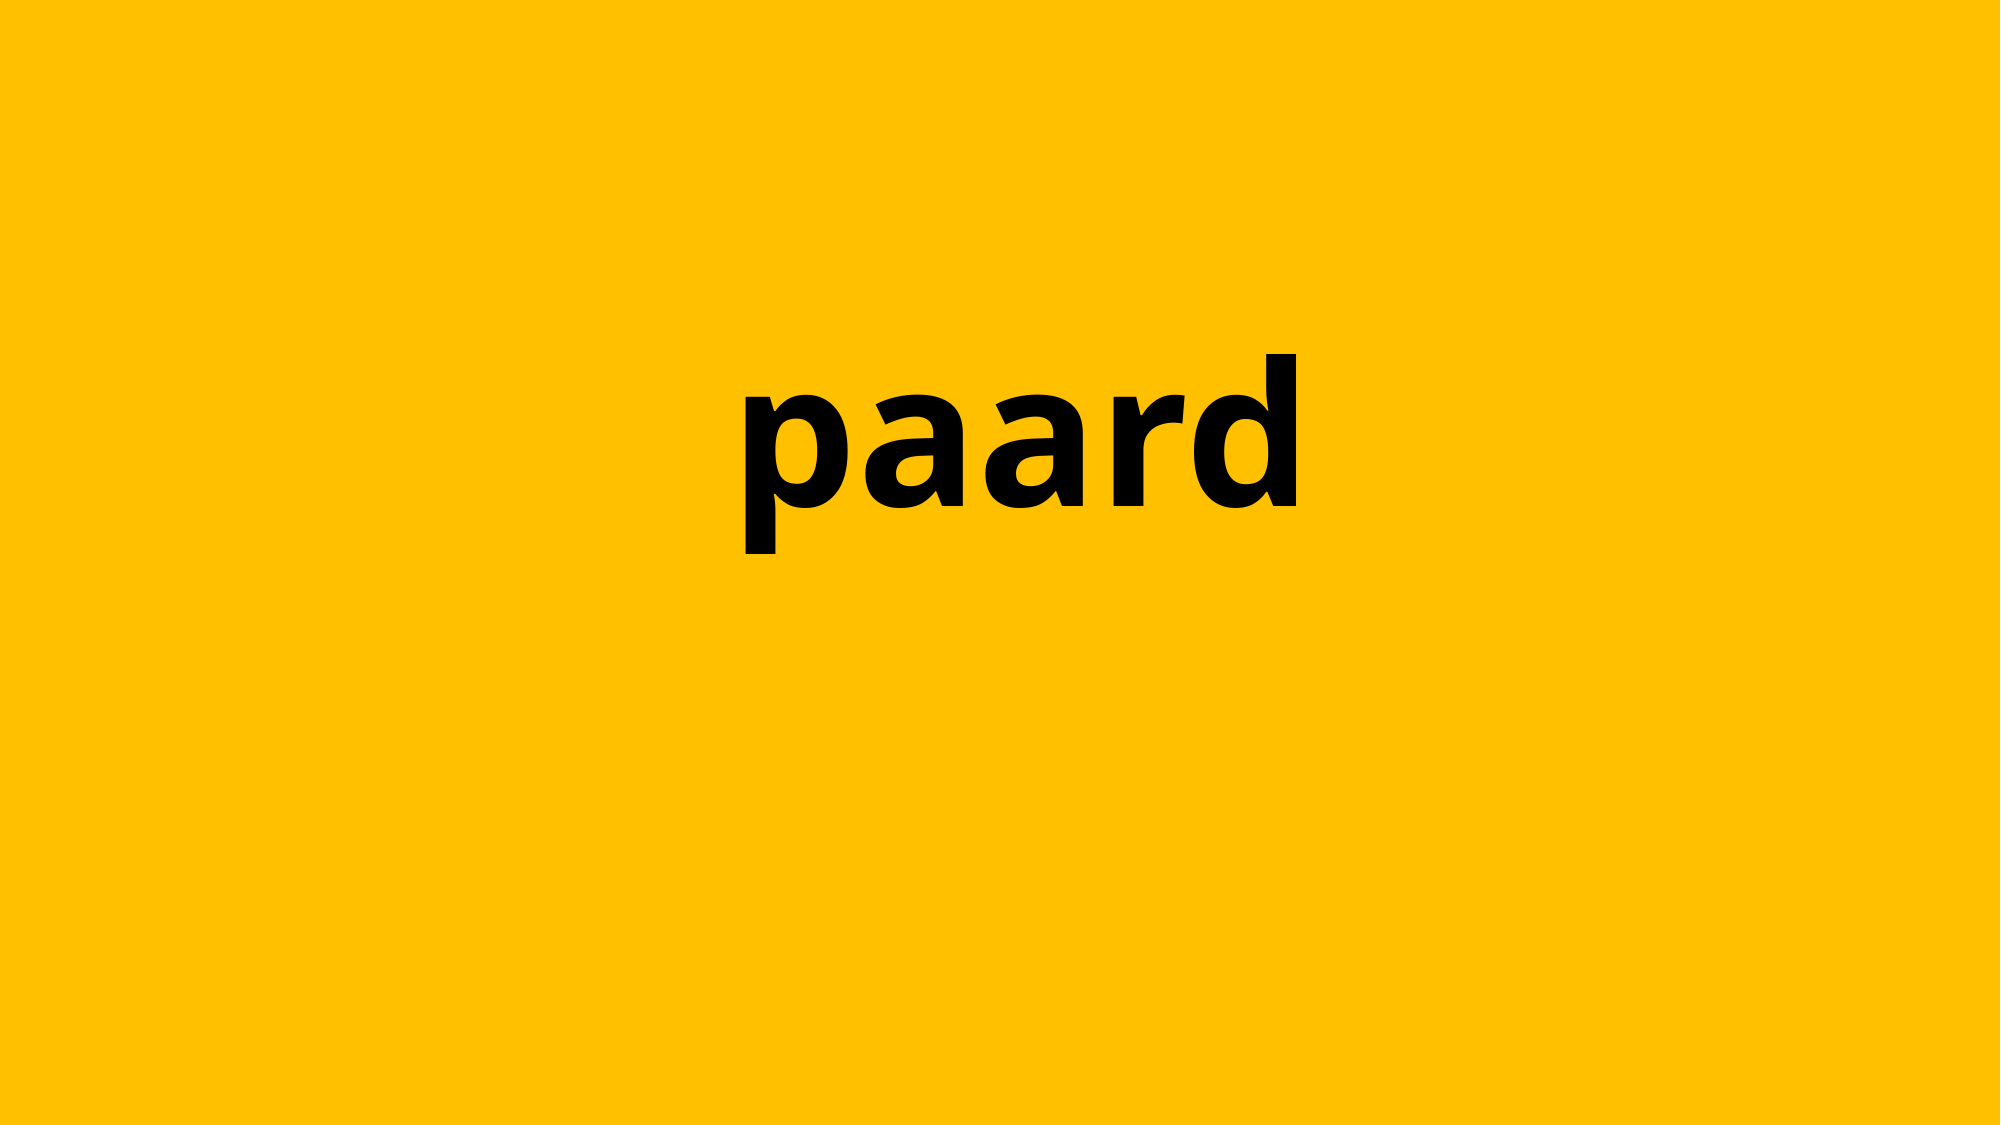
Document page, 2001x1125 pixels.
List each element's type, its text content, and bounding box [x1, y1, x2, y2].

title paard [271, 280, 1772, 557]
